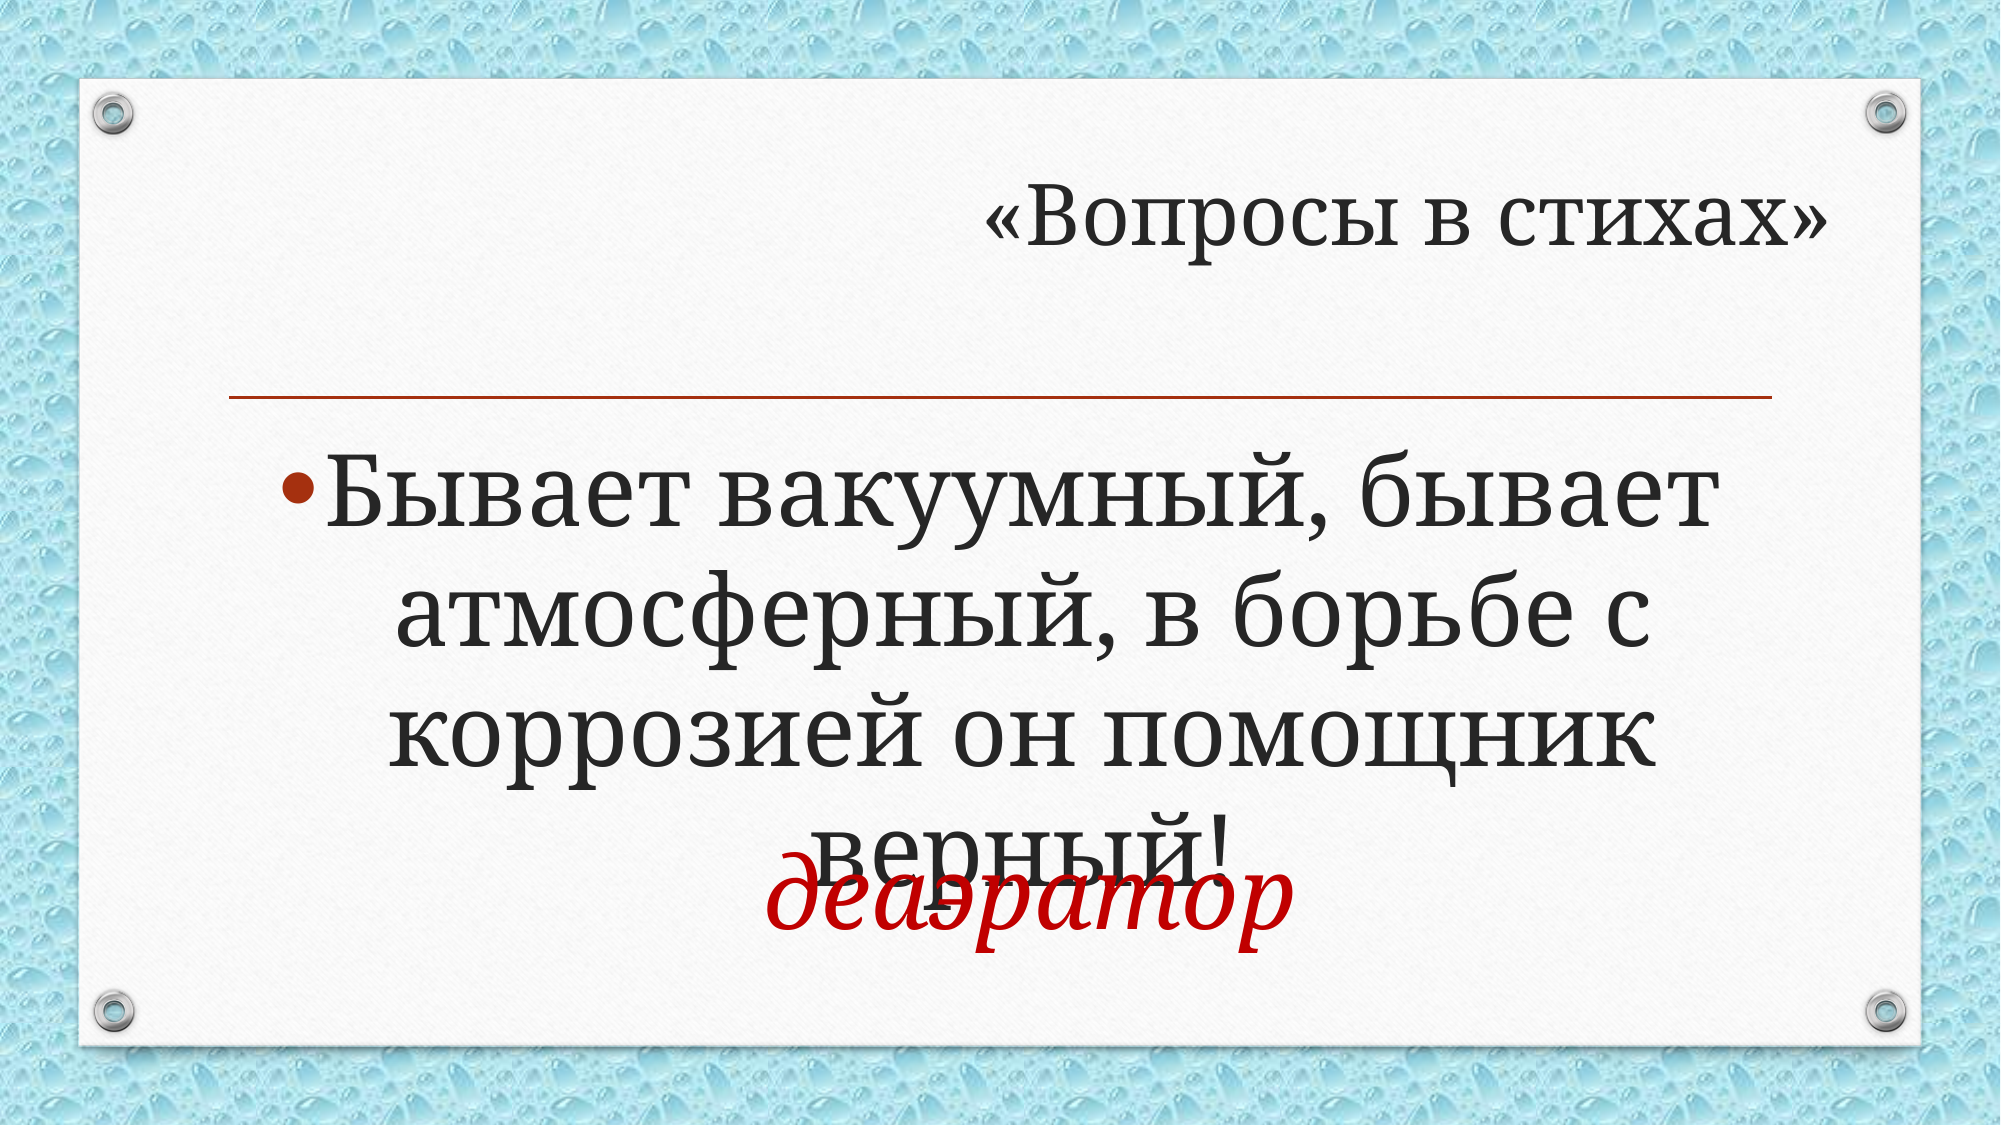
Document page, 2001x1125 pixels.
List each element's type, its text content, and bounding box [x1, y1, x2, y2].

text_box деаэратор [748, 821, 1313, 957]
list Бывает вакуумный, бывает атмосферный, в борьбе с коррозией он помощник верный! [212, 419, 1788, 964]
picture [0, 0, 2001, 1125]
title «Вопросы в стихах» [942, 151, 1873, 271]
